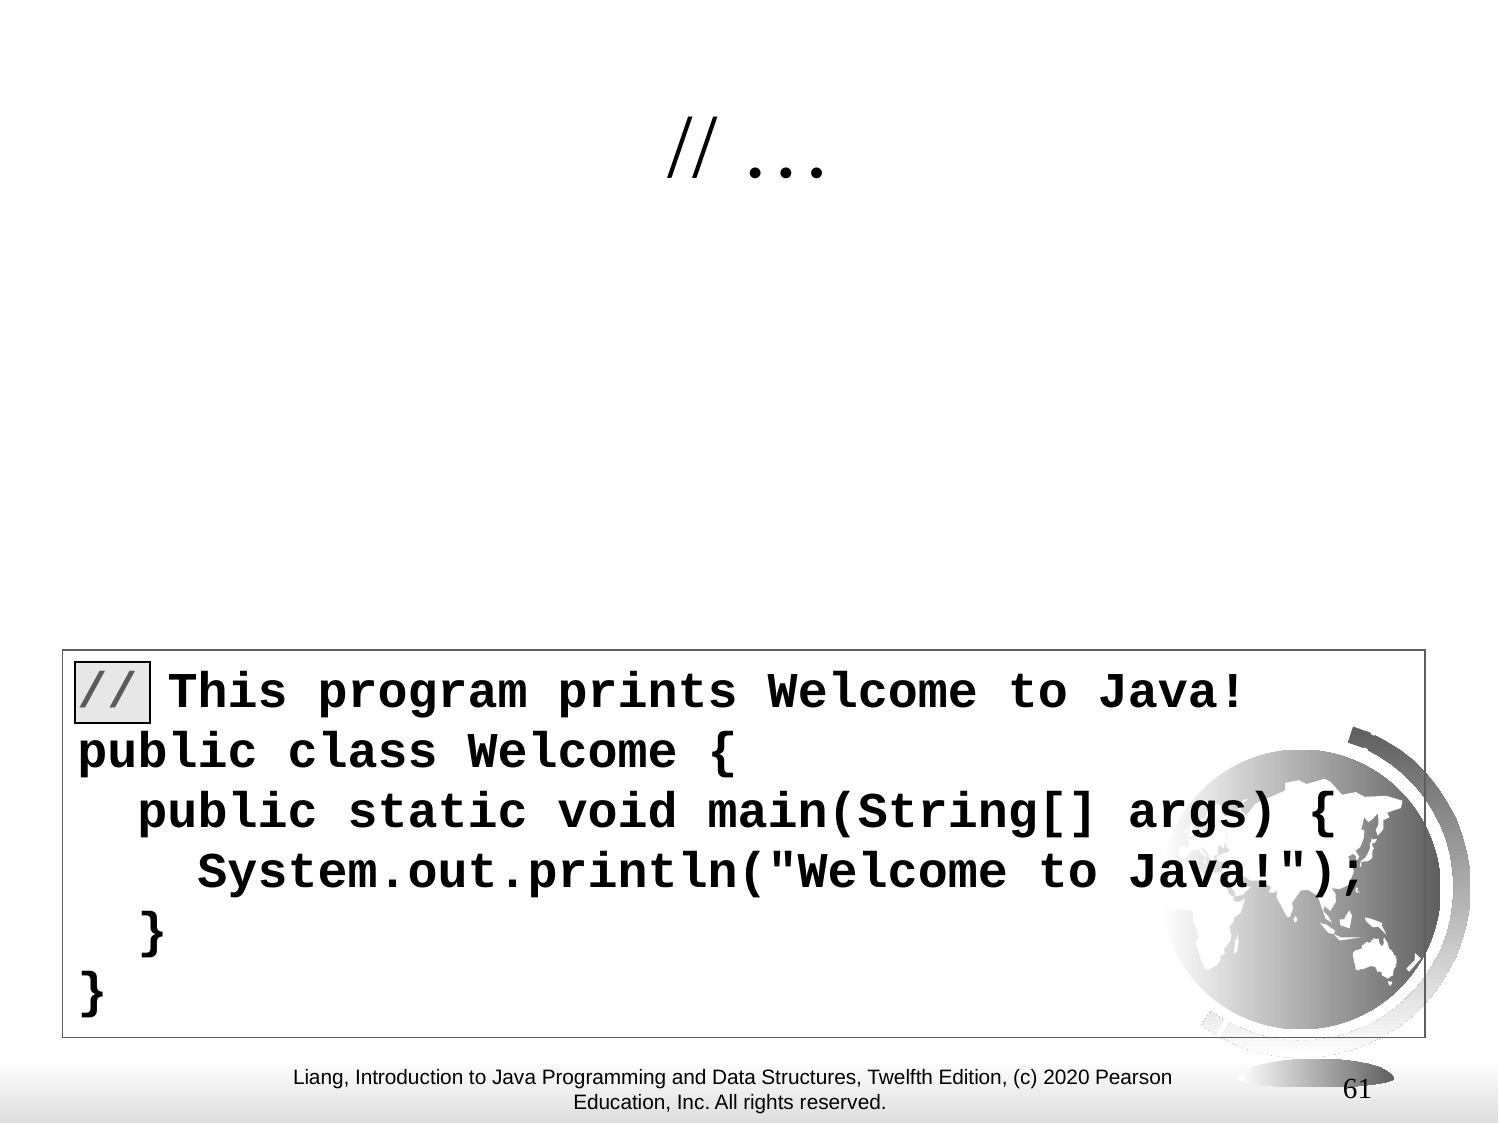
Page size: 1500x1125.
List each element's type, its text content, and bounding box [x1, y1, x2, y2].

text_box [74, 662, 150, 724]
title // … [112, 46, 1388, 235]
slide_number 61 [1074, 1049, 1388, 1125]
text_box // This program prints Welcome to Java! public class Welcome { public static void main(String[] args) { System.out.println("Welcome to Java!"); } } [62, 649, 1425, 1038]
